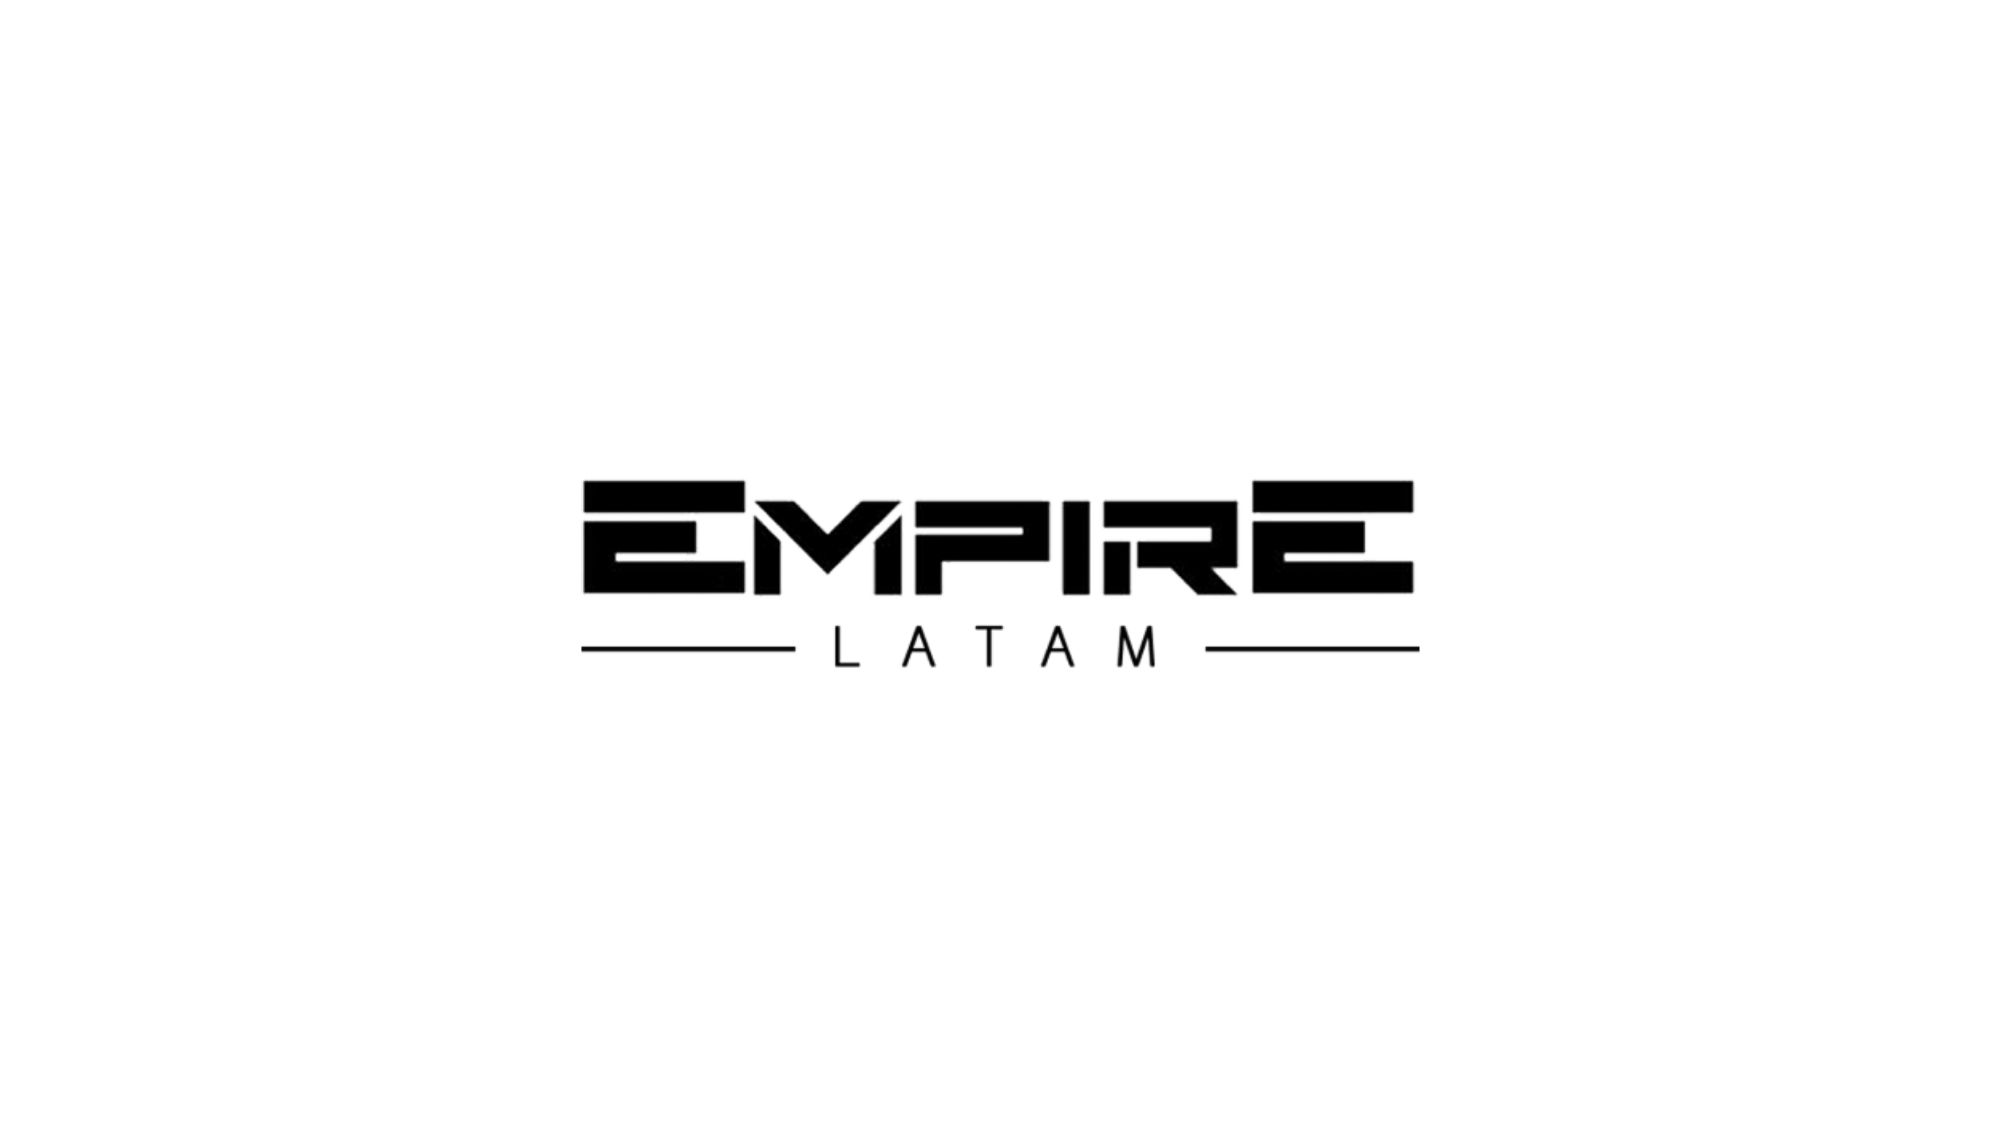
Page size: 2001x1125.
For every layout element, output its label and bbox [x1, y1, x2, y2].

picture [561, 184, 1439, 1062]
